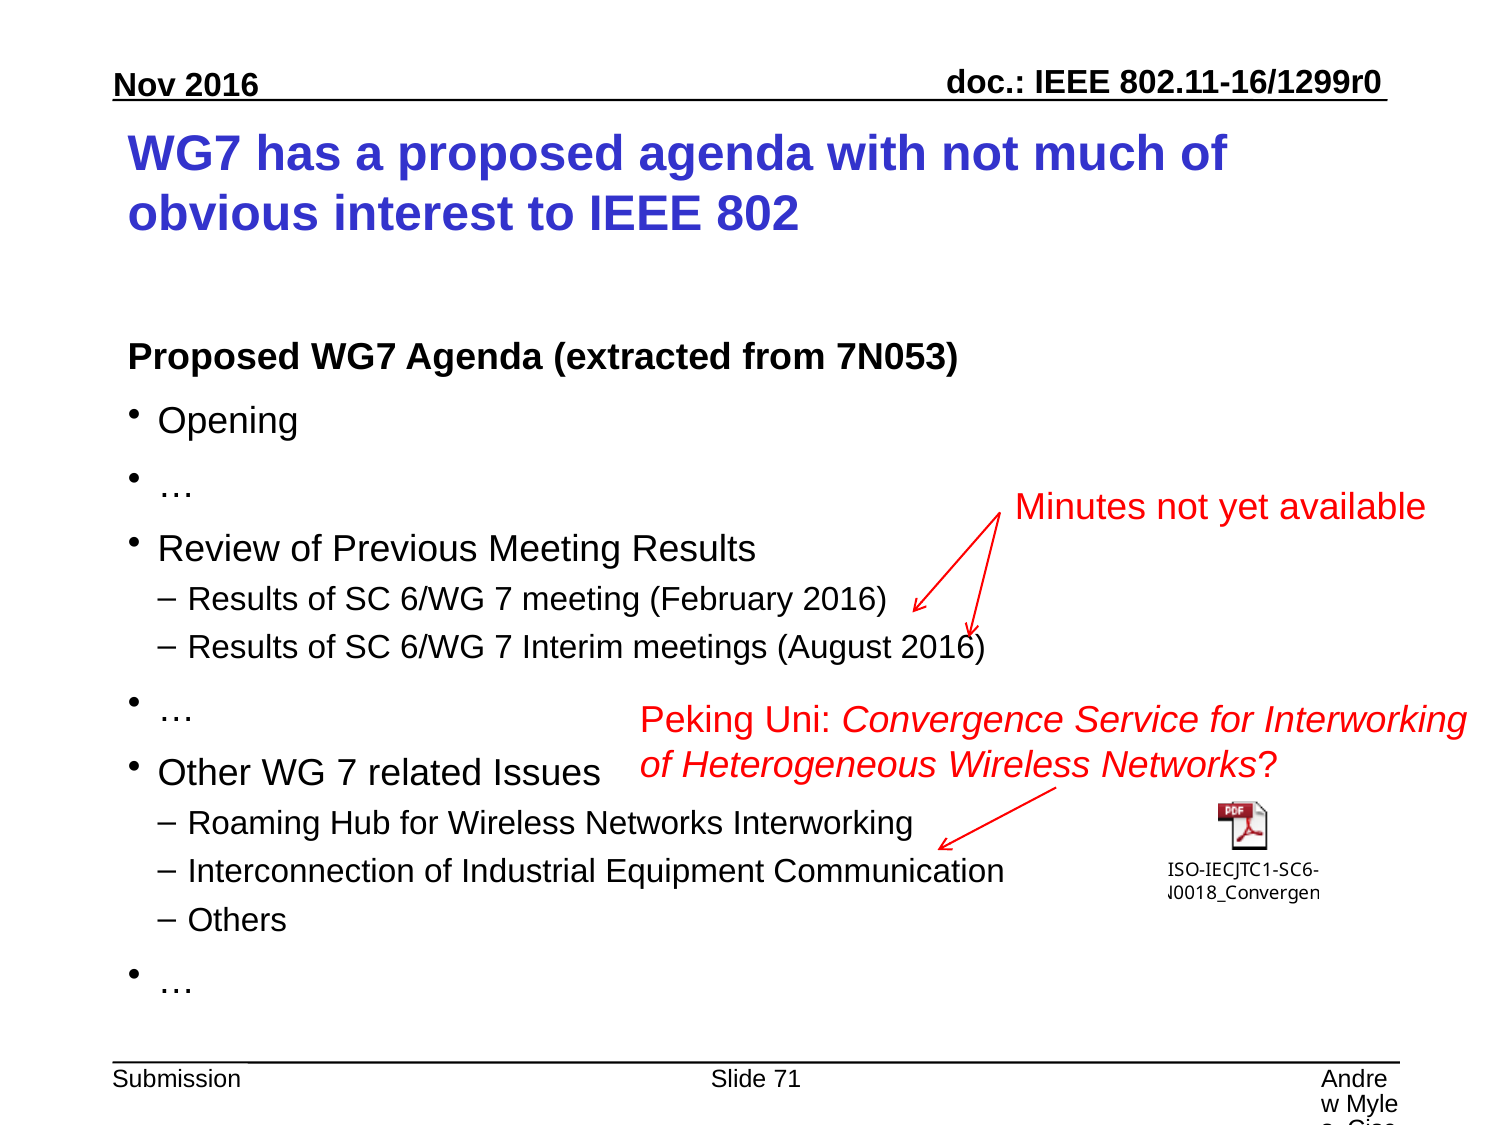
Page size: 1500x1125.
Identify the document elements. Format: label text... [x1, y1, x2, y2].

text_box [937, 787, 1057, 851]
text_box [1168, 799, 1319, 927]
title WG7 has a proposed agenda with not much of obvious interest to IEEE 802 [112, 112, 1388, 288]
text_box Minutes not yet available [999, 474, 1488, 550]
footer Andrew Myles, Cisco [1320, 1061, 1402, 1093]
list Proposed WG7 Agenda (extracted from 7N053) Opening … Review of Previous Meeting Results Results of SC 6/WG 7 meeting (February 2016) Results of SC 6/WG 7 Interim meetings (August 2016) … Other WG 7 related Issues Roaming Hub for Wireless Networks Interworking Interconnection of Industrial Equipment Communication Others … [112, 324, 1388, 1000]
text_box Peking Uni: Convergence Service for Interworking of Heterogeneous Wireless Networks? [624, 687, 1488, 788]
slide_number Slide 71 [709, 1061, 803, 1093]
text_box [968, 512, 1001, 638]
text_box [912, 512, 966, 613]
